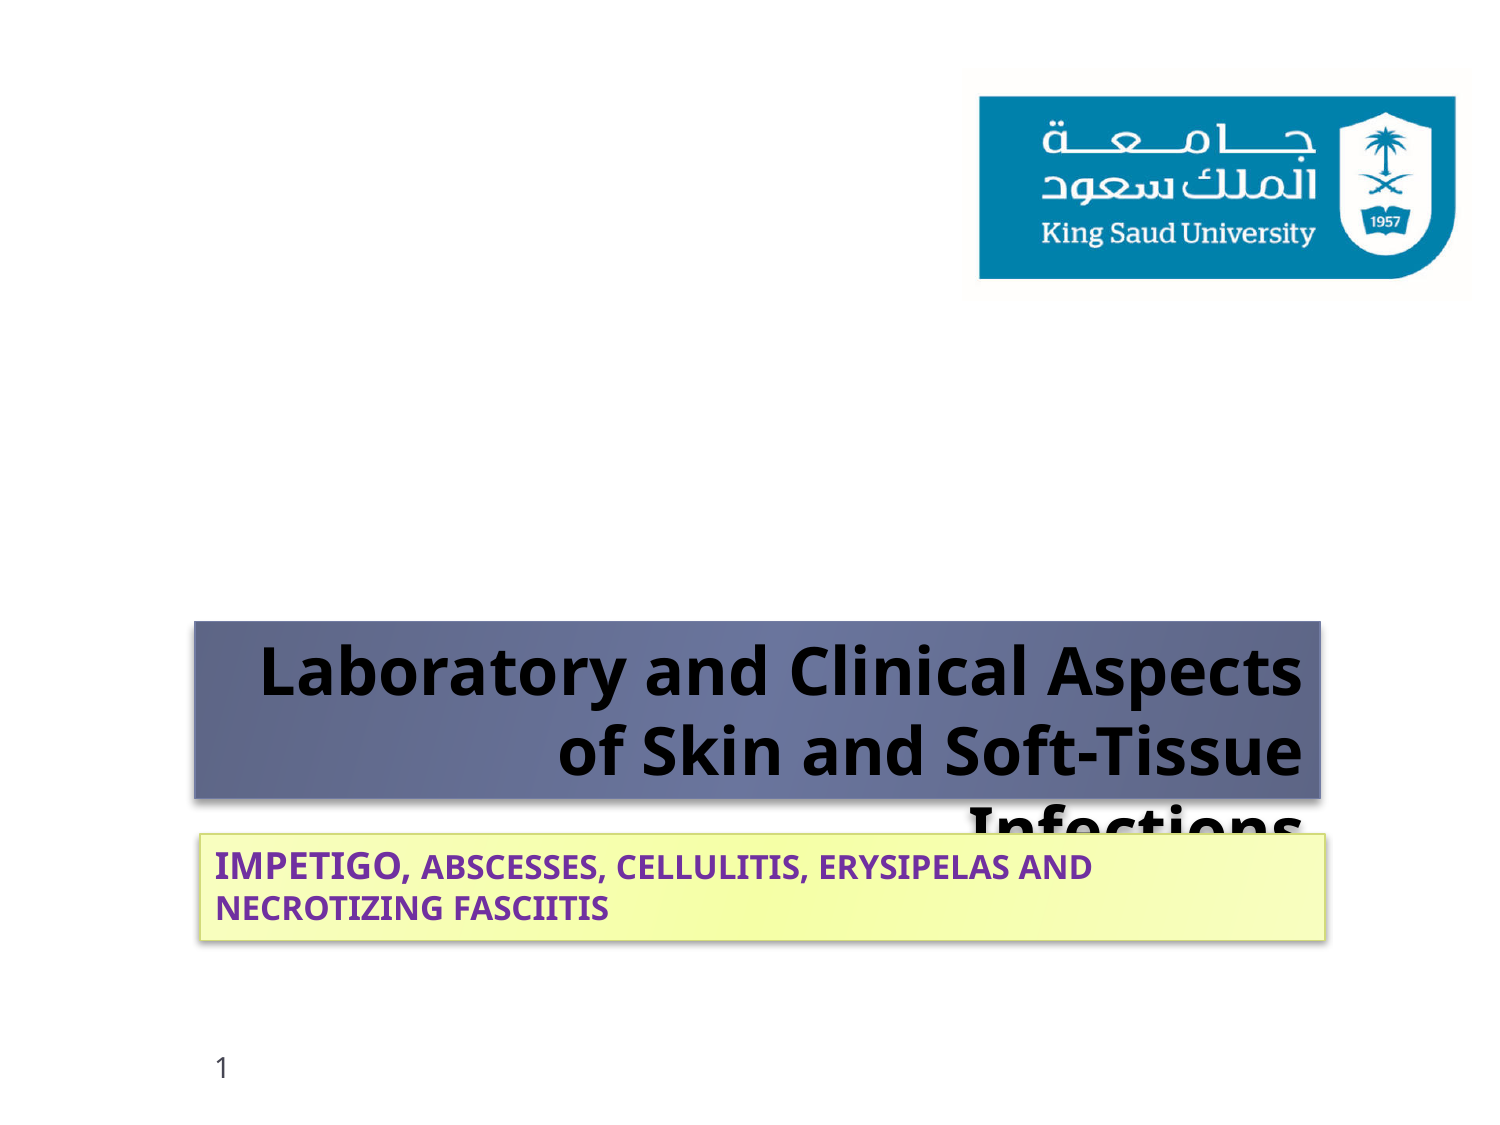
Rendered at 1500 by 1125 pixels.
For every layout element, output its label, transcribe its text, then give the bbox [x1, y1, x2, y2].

subtitle IMPETIGO, ABSCESSES, CELLULITIS, ERYSIPELAS AND NECROTIZING FASCIITIS [199, 833, 1326, 941]
picture [962, 30, 1472, 341]
slide_number 1 [199, 1042, 400, 1103]
title Laboratory and Clinical Aspects of Skin and Soft-Tissue Infections [194, 621, 1321, 799]
